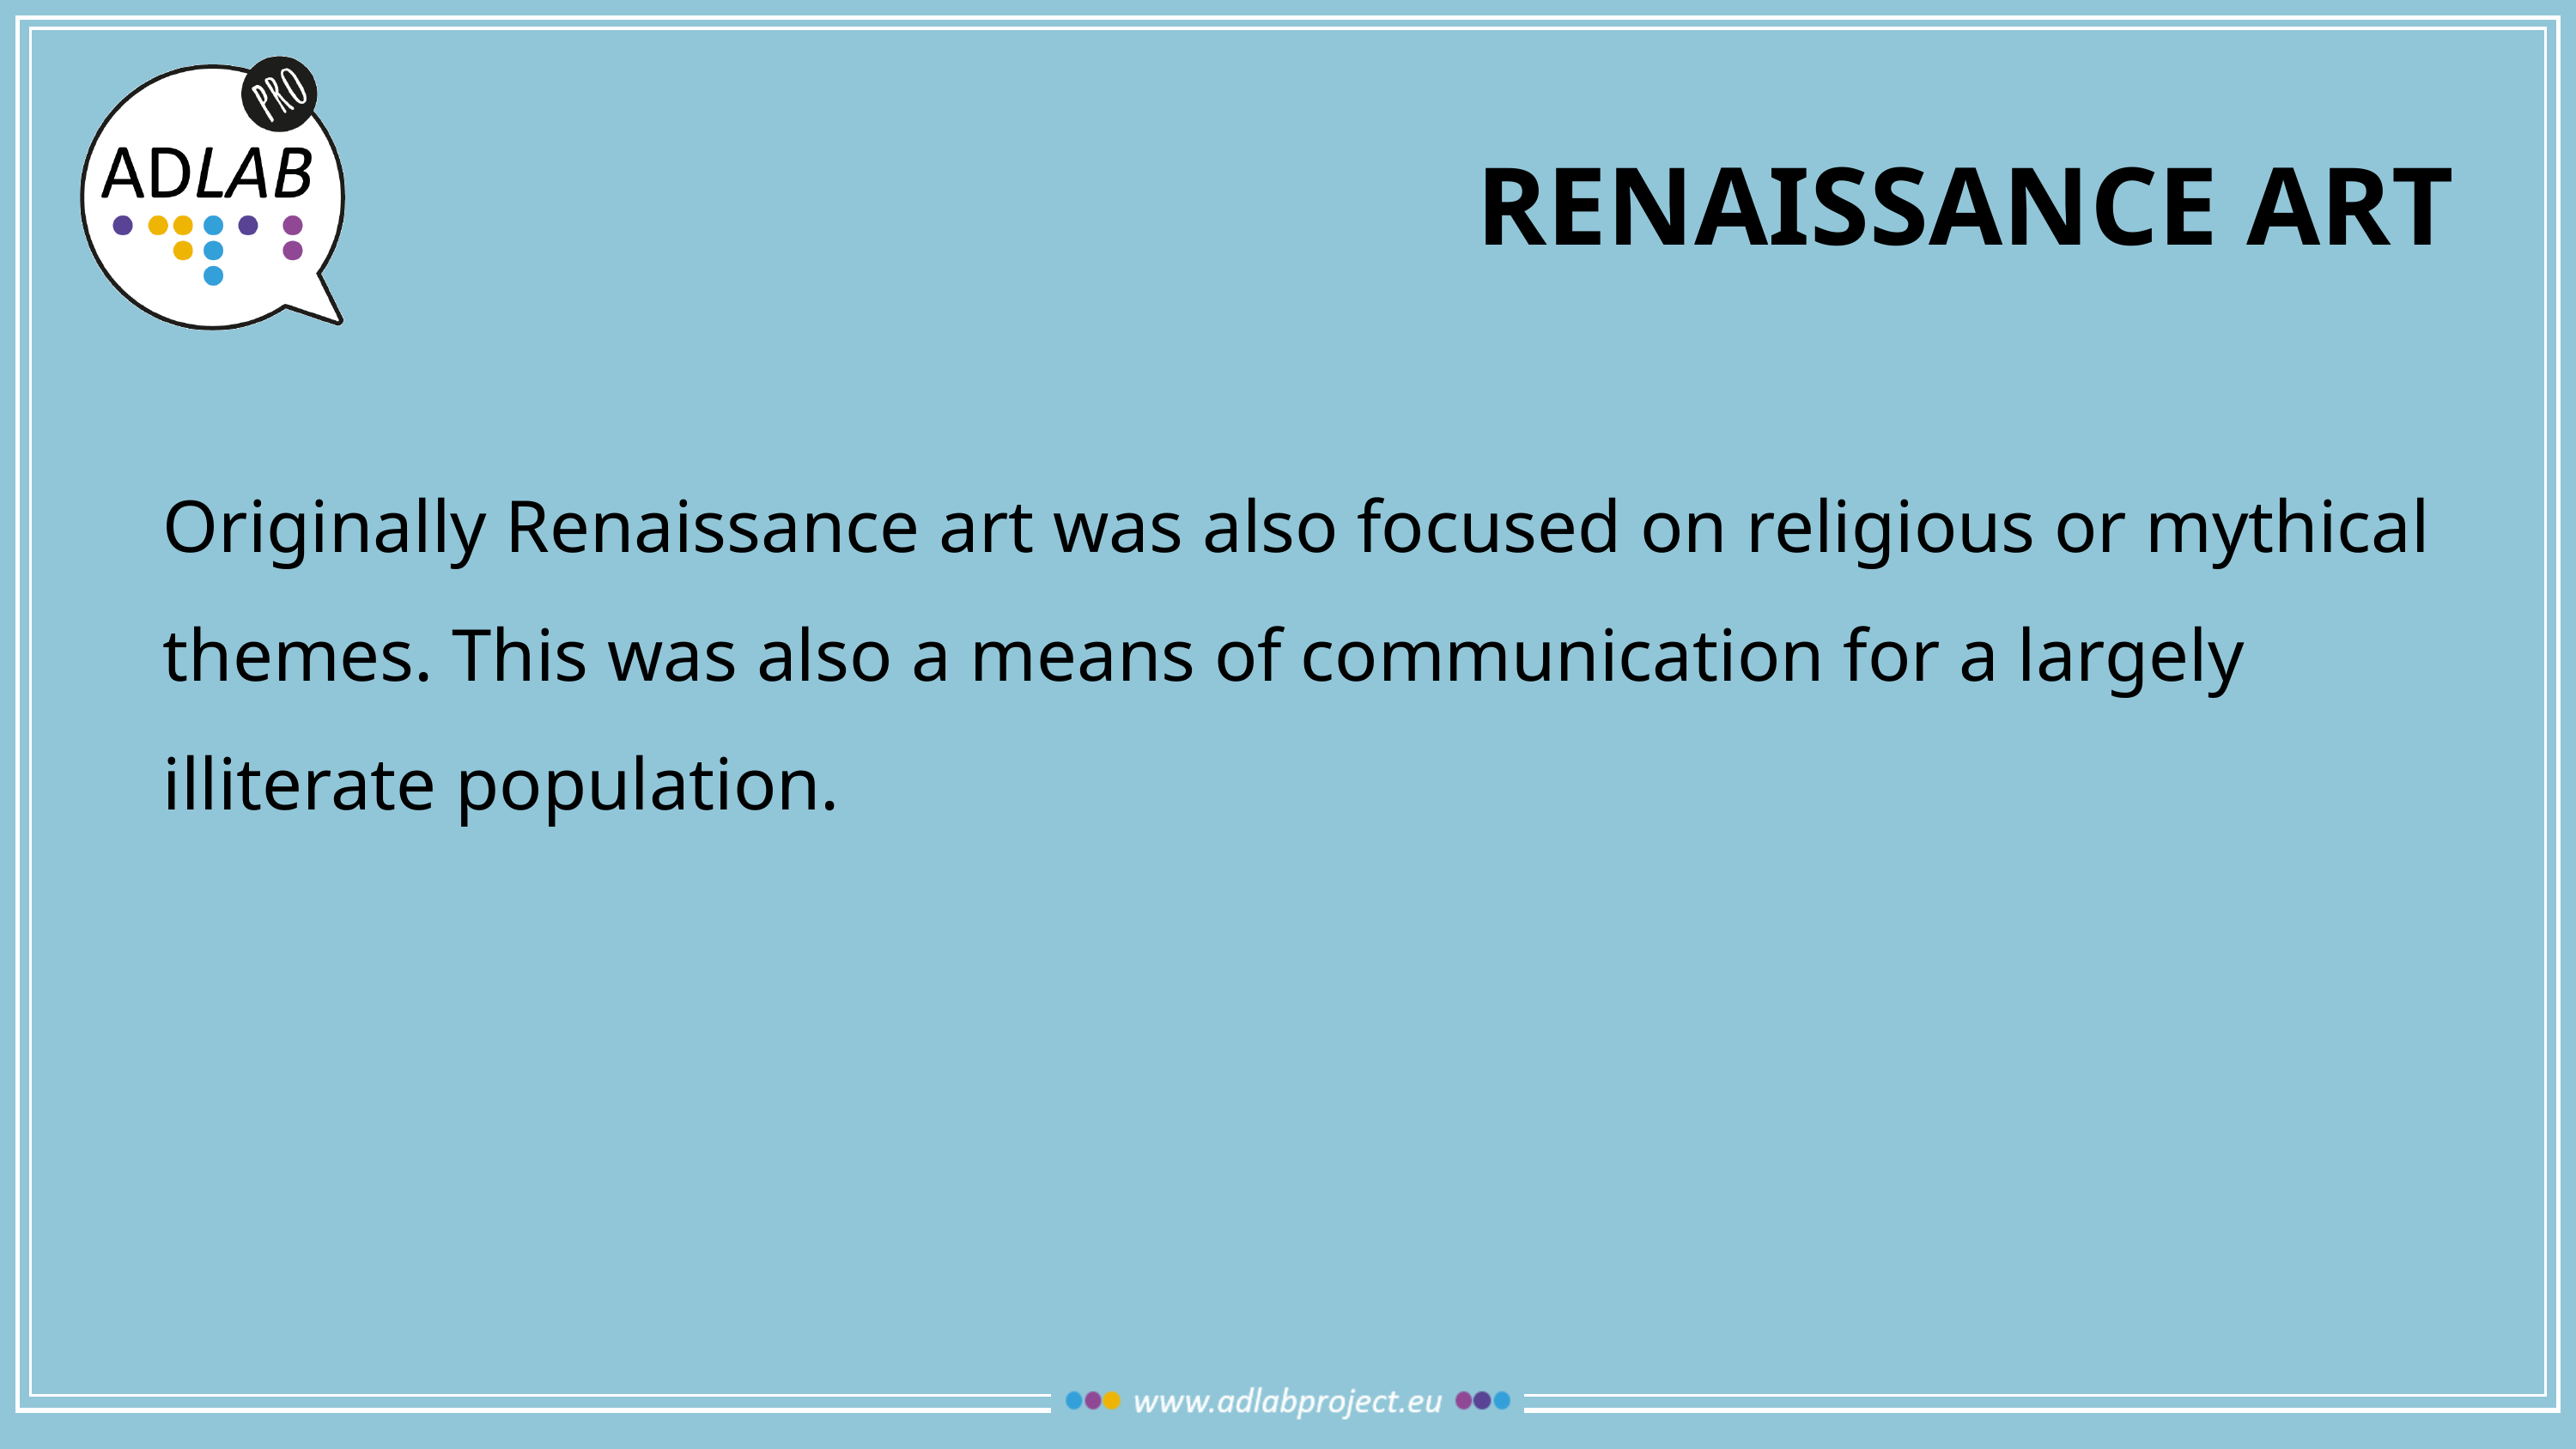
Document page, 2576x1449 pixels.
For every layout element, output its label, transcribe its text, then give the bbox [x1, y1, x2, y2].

picture [1051, 1378, 1524, 1429]
title renaissance art [384, 70, 2467, 351]
list Originally Renaissance art was also focused on religious or mythical themes. This was also a means of communication for a largely illiterate population. [150, 431, 2467, 1087]
picture [72, 49, 353, 330]
